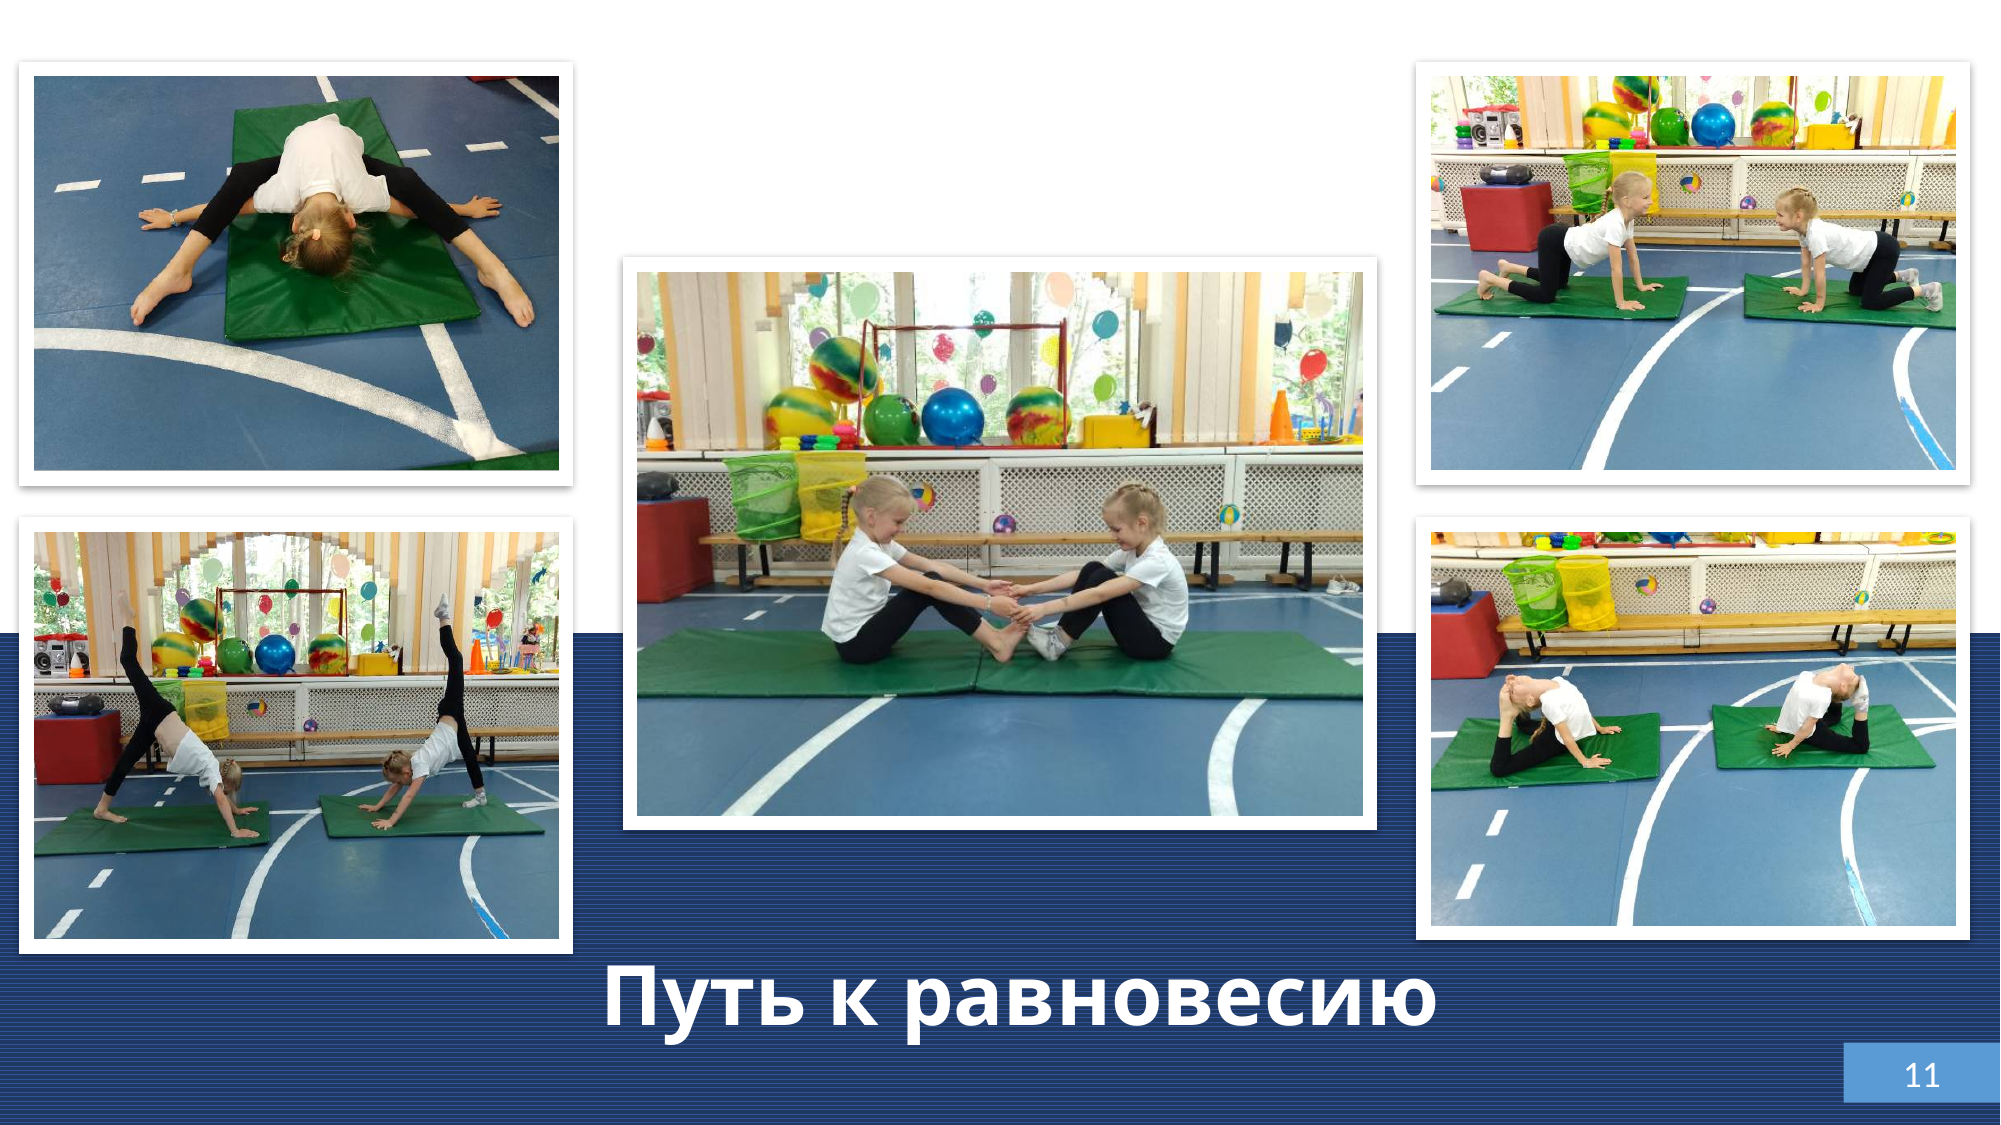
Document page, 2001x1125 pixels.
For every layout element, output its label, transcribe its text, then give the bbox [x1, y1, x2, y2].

text_box Путь к равновесию [73, 934, 1967, 1050]
text_box [0, 632, 2000, 1125]
picture [1430, 76, 1956, 470]
text_box 11 [1843, 1042, 2000, 1104]
picture [1430, 531, 1956, 926]
picture [33, 76, 559, 471]
picture [637, 271, 1363, 816]
picture [33, 531, 559, 940]
